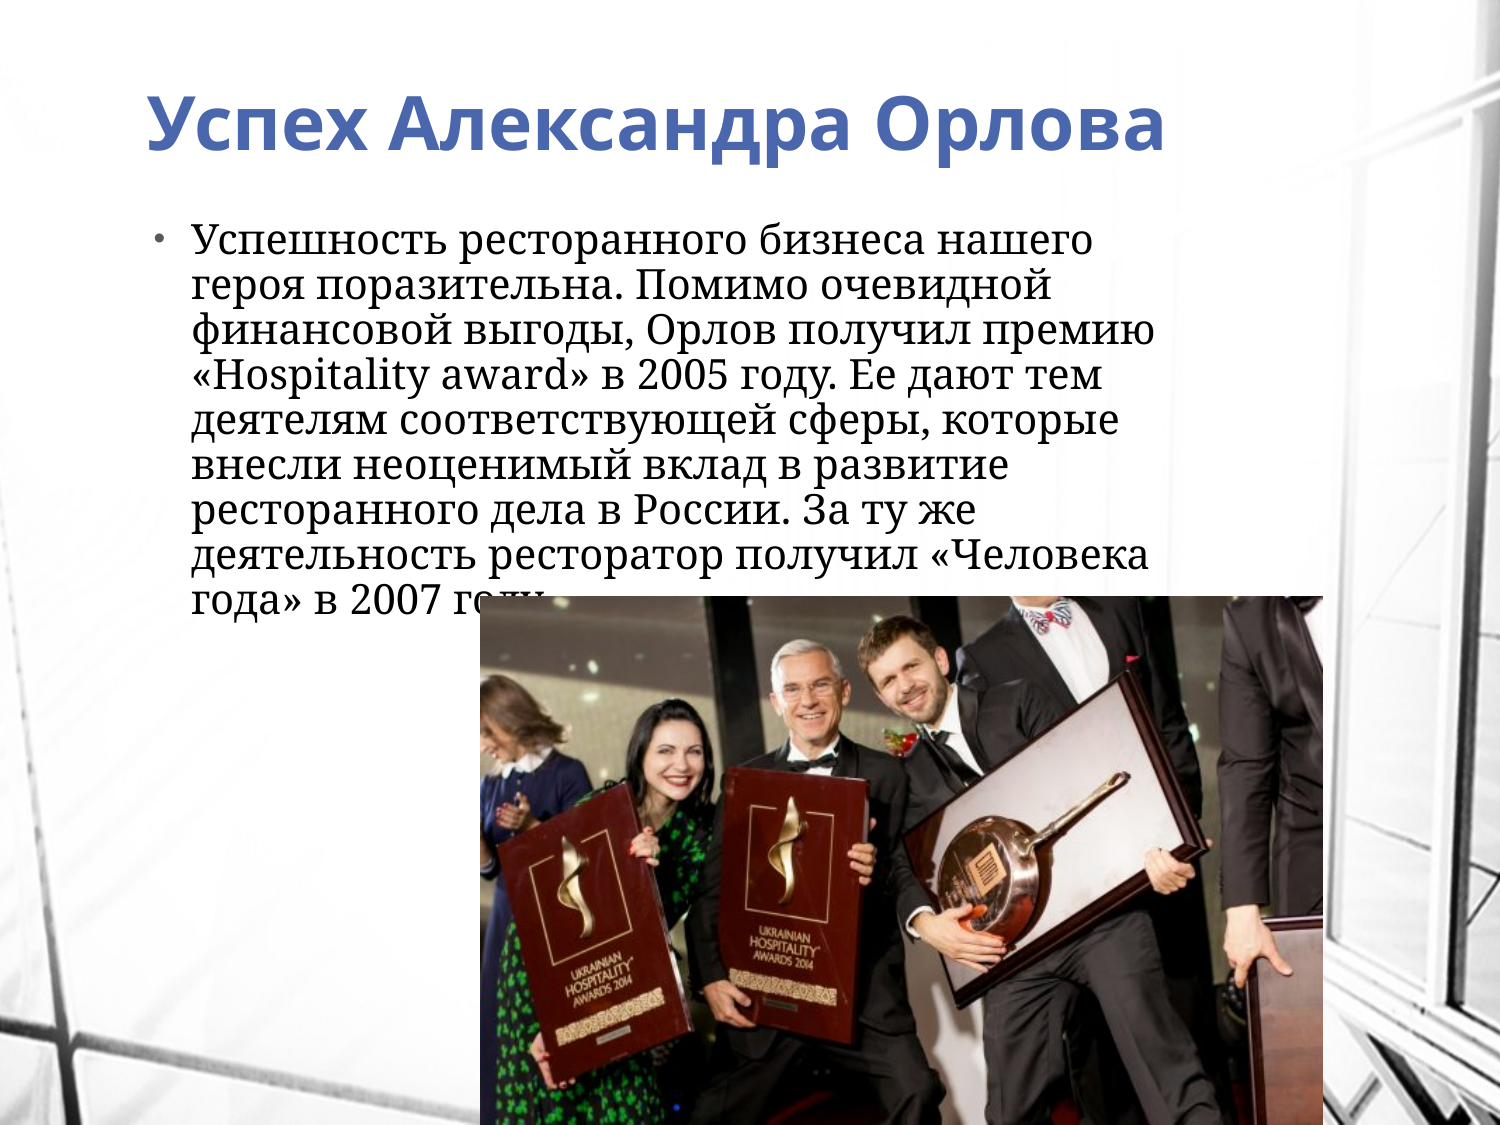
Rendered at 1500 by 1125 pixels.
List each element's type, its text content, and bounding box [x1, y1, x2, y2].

title Успех Александра Орлова [131, 87, 1201, 210]
picture [0, 0, 1500, 1125]
list Успешность ресторанного бизнеса нашего героя поразительна. Помимо очевидной финансовой выгоды, Орлов получил премию «Hospitality award» в 2005 году. Ее дают тем деятелям соответствующей сферы, которые внесли неоценимый вклад в развитие ресторанного дела в России. За ту же деятельность ресторатор получил «Человека года» в 2007 году. [131, 210, 1201, 988]
